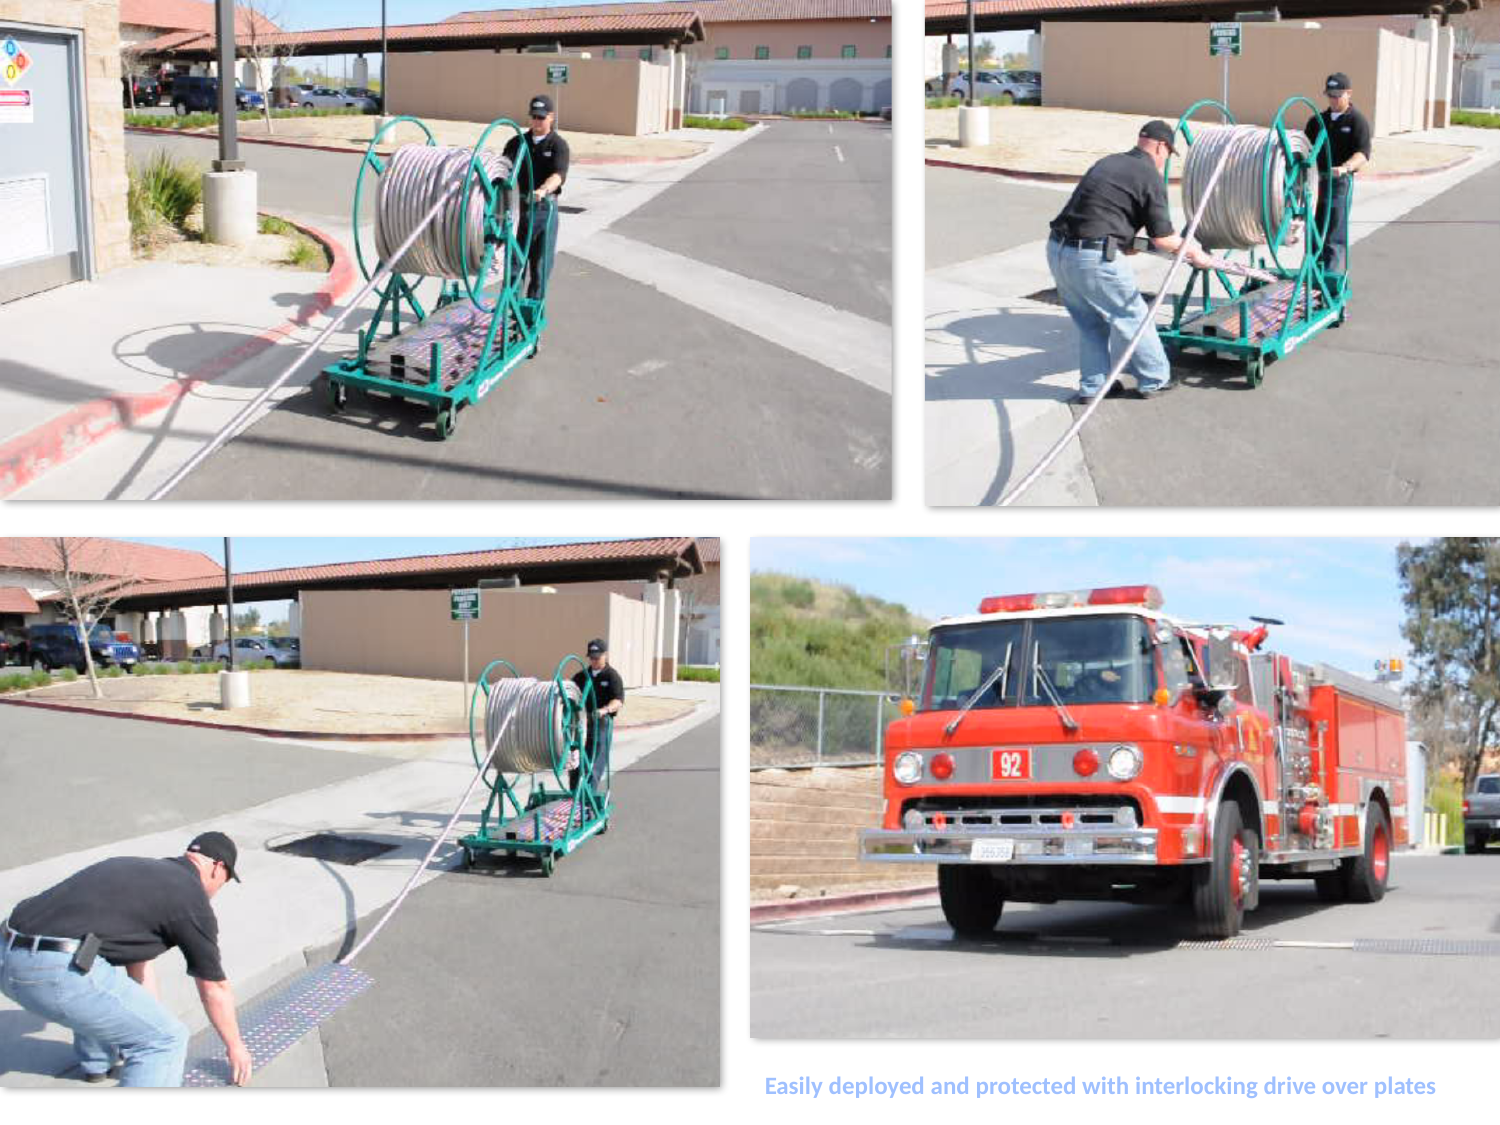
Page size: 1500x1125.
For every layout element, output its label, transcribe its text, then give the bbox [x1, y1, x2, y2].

text_box Easily deployed and protected with interlocking drive over plates [749, 1062, 1500, 1108]
picture [0, 0, 892, 501]
picture [749, 537, 1500, 1038]
picture [924, 0, 1500, 507]
picture [0, 537, 720, 1088]
